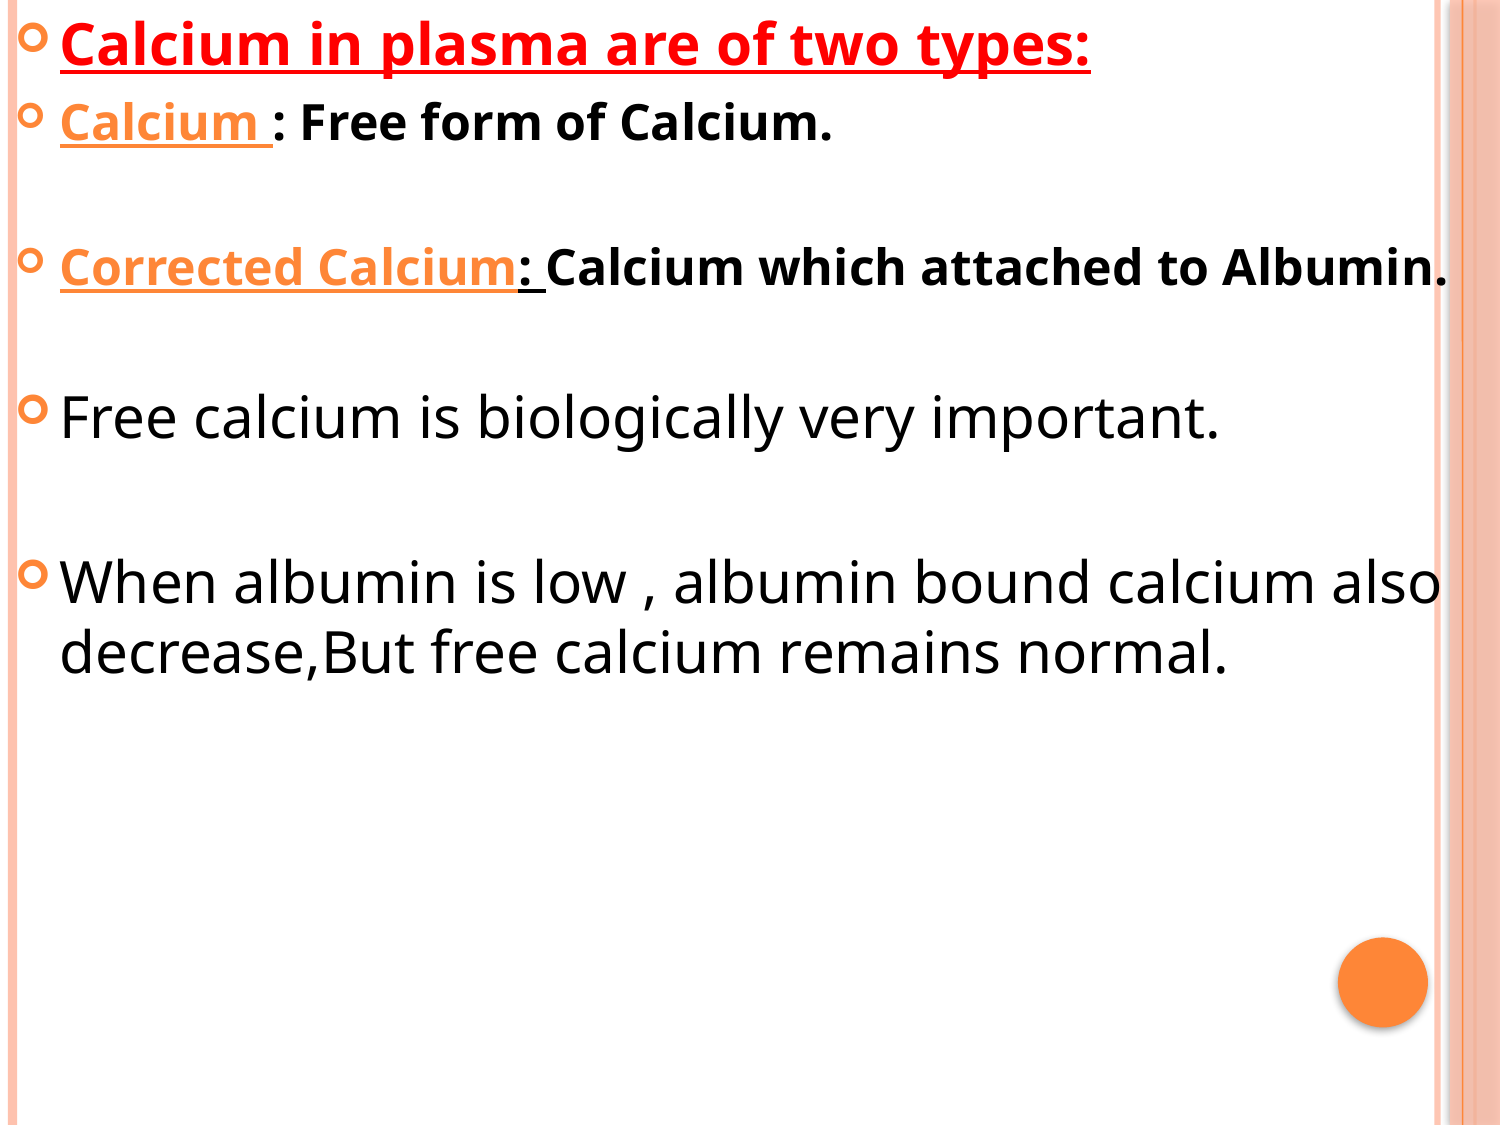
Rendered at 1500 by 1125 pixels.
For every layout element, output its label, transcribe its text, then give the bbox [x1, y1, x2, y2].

list Calcium in plasma are of two types: Calcium : Free form of Calcium. Corrected Calcium: Calcium which attached to Albumin. Free calcium is biologically very important. When albumin is low , albumin bound calcium also decrease,But free calcium remains normal. [0, 0, 1500, 1125]
